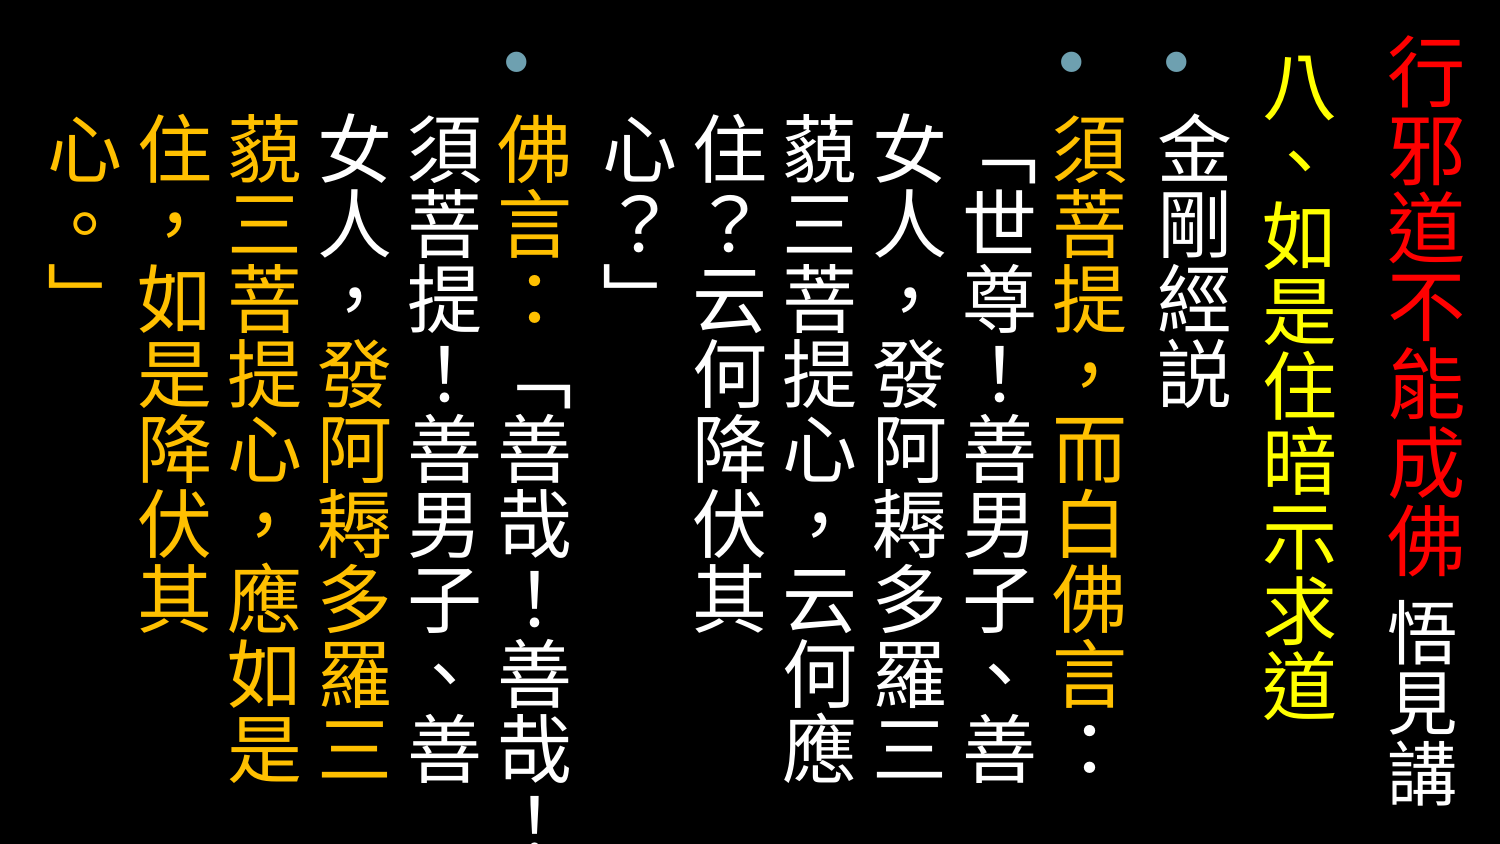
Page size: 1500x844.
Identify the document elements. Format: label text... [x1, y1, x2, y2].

list 八、如是住暗示求道 金剛經説 須菩提，而白佛言：「世尊！善男子、善女人，發阿耨多羅三藐三菩提心，云何應住？云何降伏其心？」 佛言：「善哉！善哉！須菩提！善男子、善女人，發阿耨多羅三藐三菩提心，應如是住，如是降伏其心。」 [29, 27, 1365, 820]
title 行邪道不能成佛 悟見講 [1364, 21, 1483, 820]
